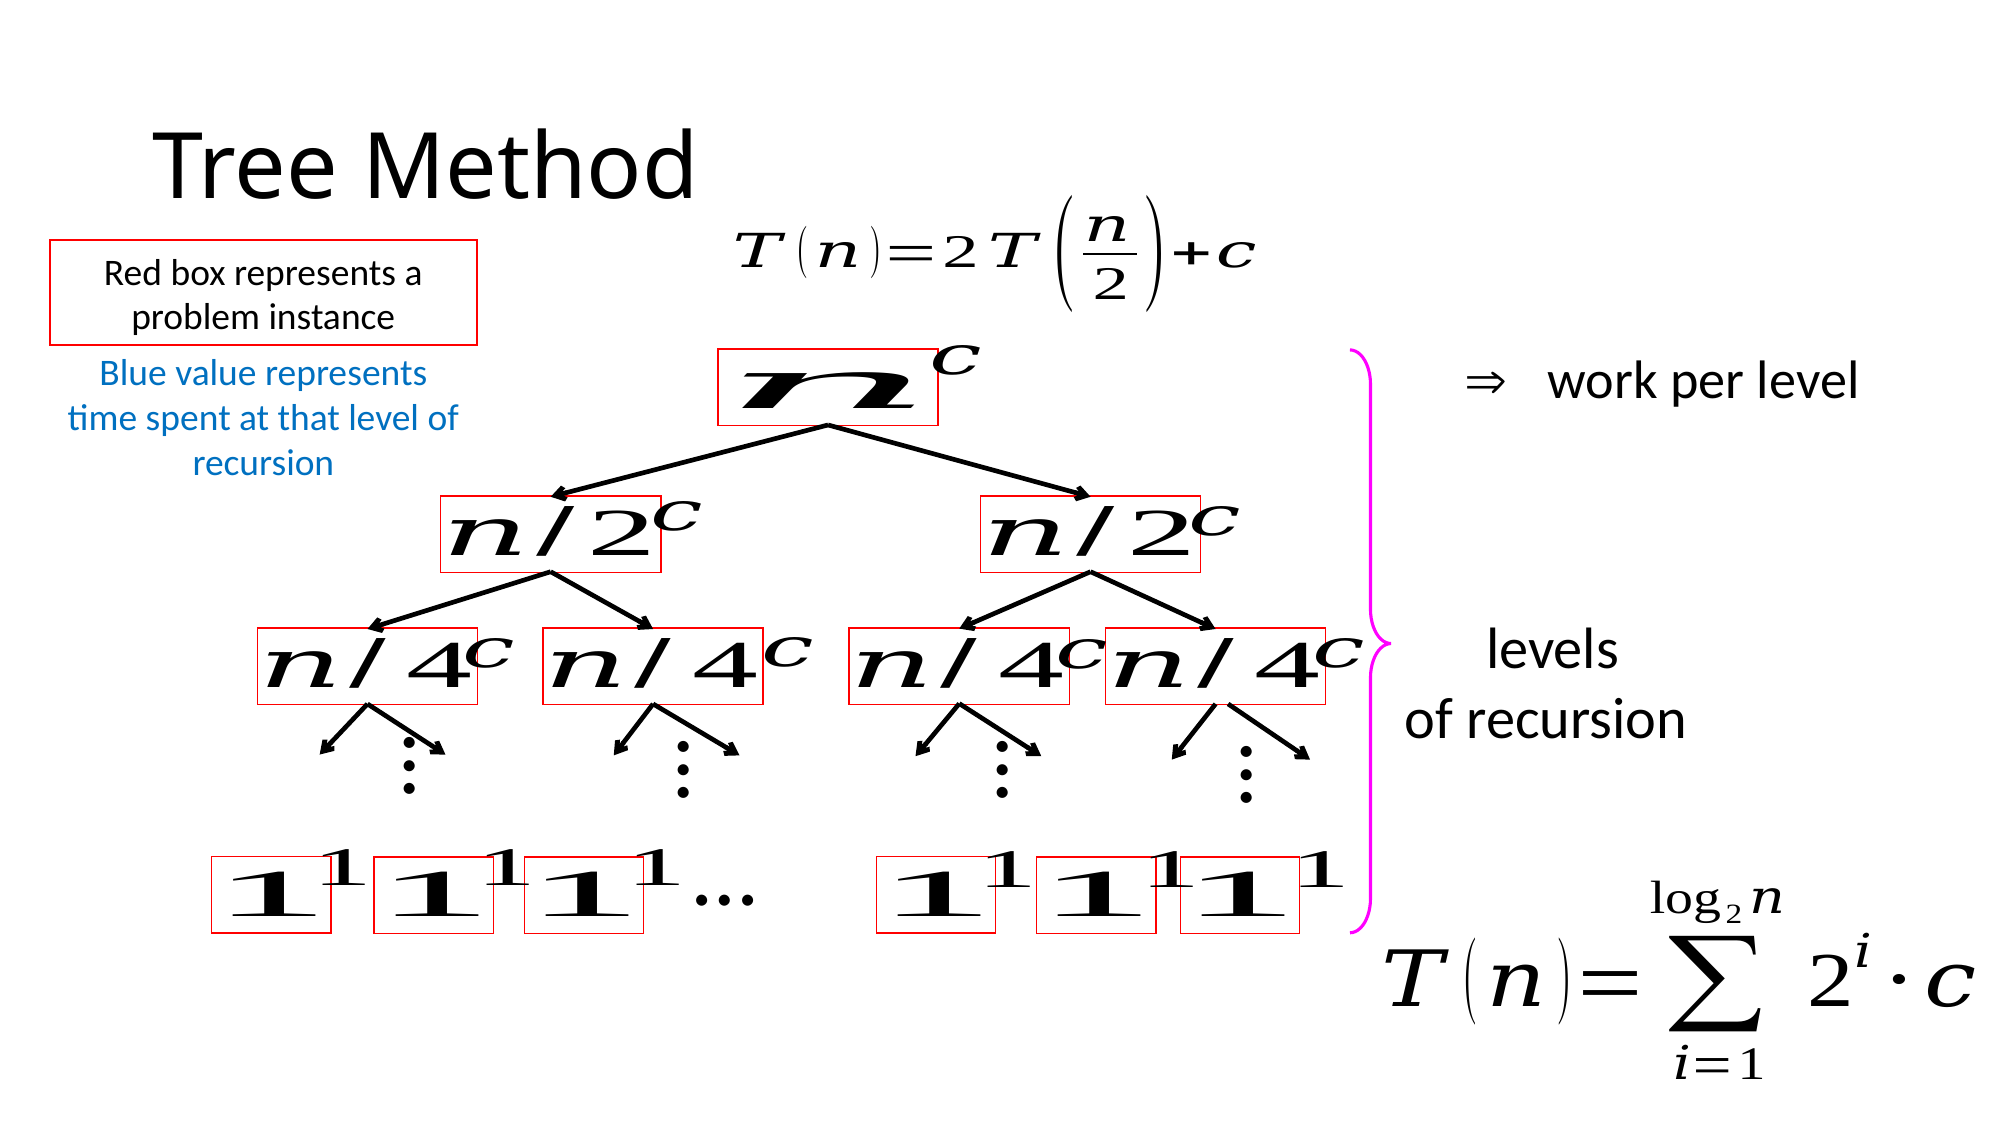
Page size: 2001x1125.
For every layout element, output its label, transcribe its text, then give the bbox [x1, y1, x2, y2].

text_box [1228, 703, 1310, 760]
title Tree Method [137, 59, 1863, 278]
text_box … [589, 723, 715, 817]
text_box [550, 424, 828, 497]
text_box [828, 424, 1091, 497]
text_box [319, 703, 368, 755]
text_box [915, 703, 960, 757]
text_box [960, 703, 1042, 757]
text_box Blue value represents time spent at that level of recursion [49, 348, 478, 483]
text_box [1171, 703, 1216, 760]
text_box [550, 571, 654, 629]
text_box … [678, 806, 772, 932]
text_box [368, 703, 446, 755]
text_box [367, 571, 550, 629]
text_box … [908, 723, 1034, 817]
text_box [654, 703, 740, 756]
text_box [613, 703, 654, 756]
text_box [1349, 349, 1392, 934]
text_box … [1152, 727, 1278, 821]
text_box Red box represents a problem instance [49, 239, 478, 346]
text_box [1090, 571, 1216, 629]
text_box … [315, 719, 440, 812]
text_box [959, 571, 1090, 629]
